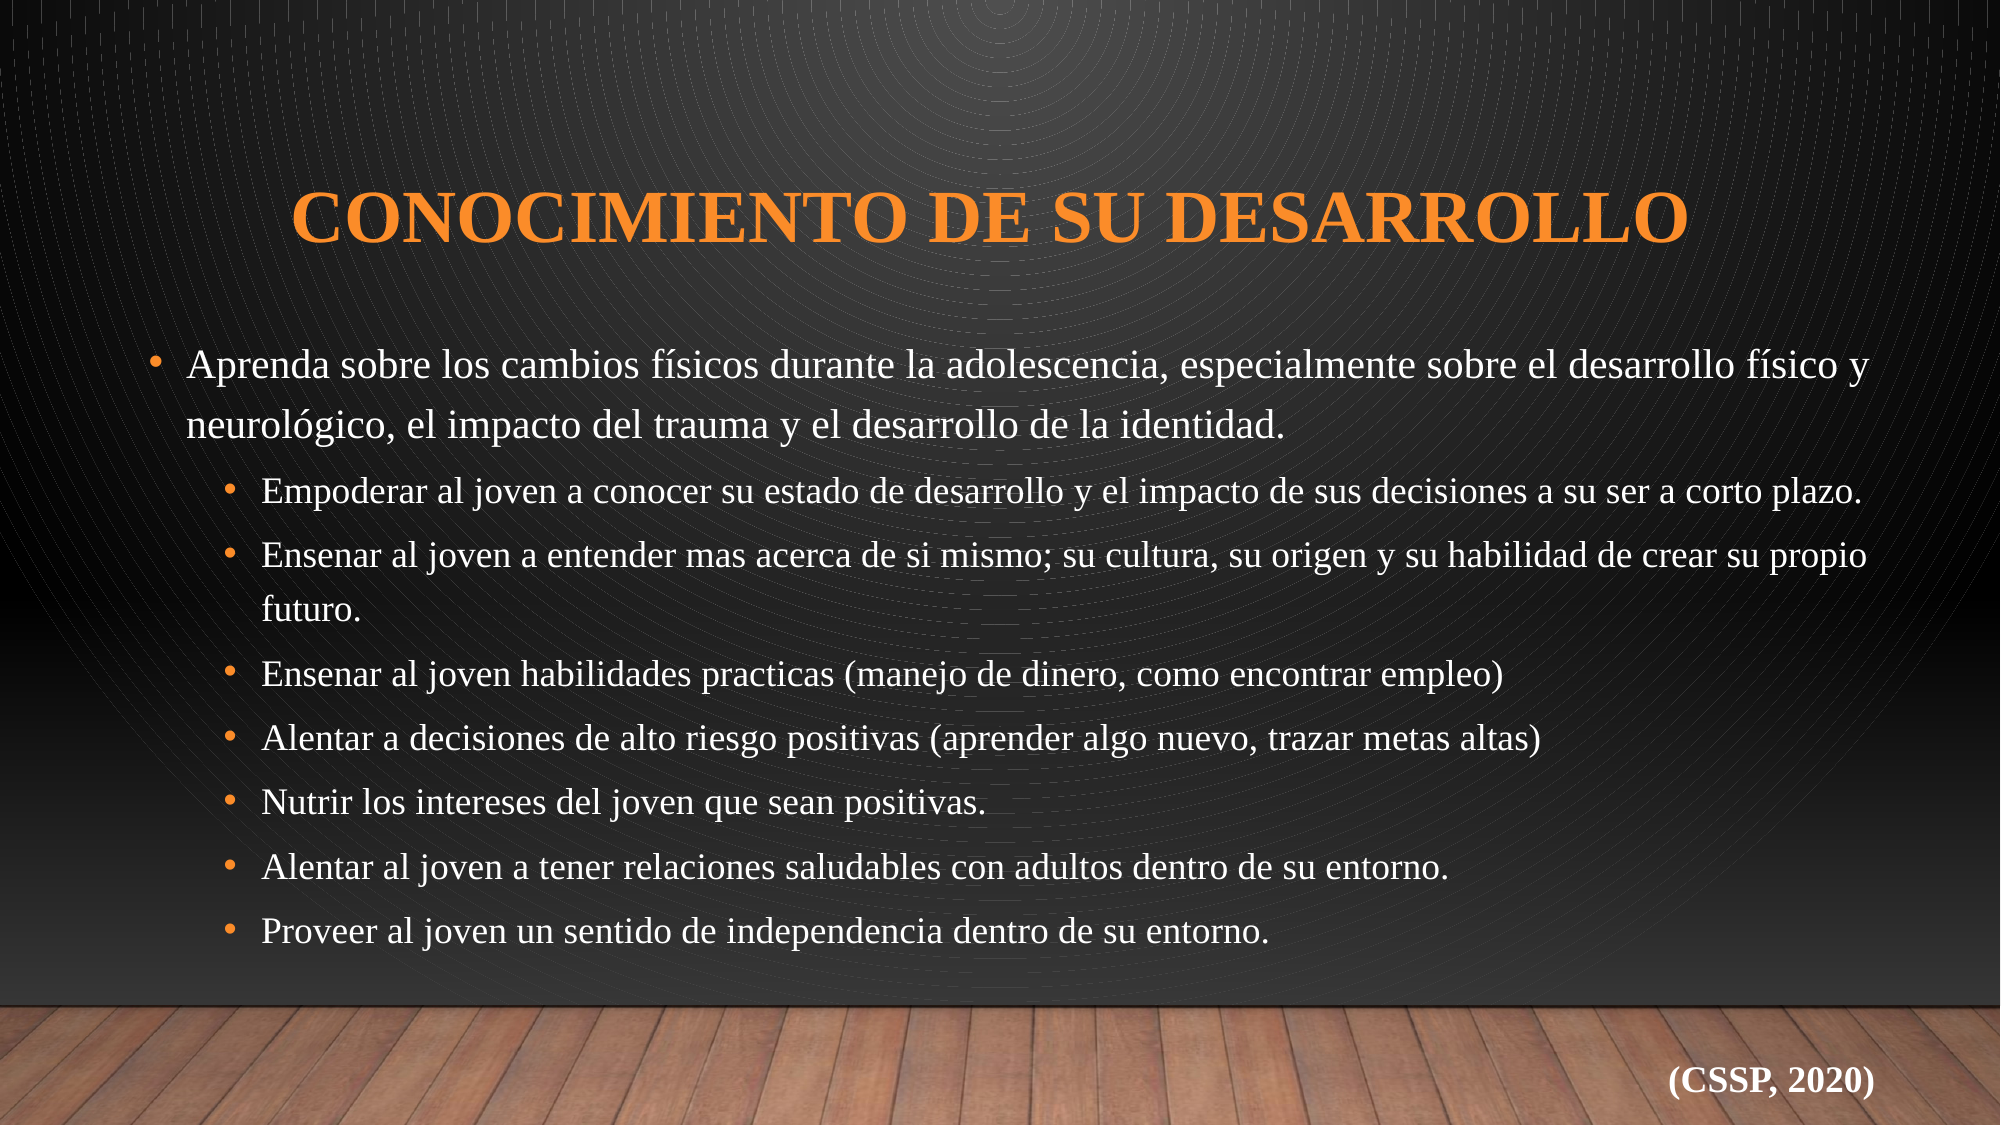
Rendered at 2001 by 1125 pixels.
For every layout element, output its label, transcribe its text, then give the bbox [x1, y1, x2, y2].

text_box (CSSP, 2020) [1653, 1047, 1891, 1108]
list Aprenda sobre los cambios físicos durante la adolescencia, especialmente sobre el desarrollo físico y neurológico, el impacto del trauma y el desarrollo de la identidad. Empoderar al joven a conocer su estado de desarrollo y el impacto de sus decisiones a su ser a corto plazo. Ensenar al joven a entender mas acerca de si mismo; su cultura, su origen y su habilidad de crear su propio futuro. Ensenar al joven habilidades practicas (manejo de dinero, como encontrar empleo) Alentar a decisiones de alto riesgo positivas (aprender algo nuevo, trazar metas altas) Nutrir los intereses del joven que sean positivas. Alentar al joven a tener relaciones saludables con adultos dentro de su entorno. Proveer al joven un sentido de independencia dentro de su entorno. [133, 318, 1892, 979]
title CONOCIMIENTO DE SU DESARROLLO [238, 131, 1763, 305]
picture [0, 1005, 2000, 1125]
